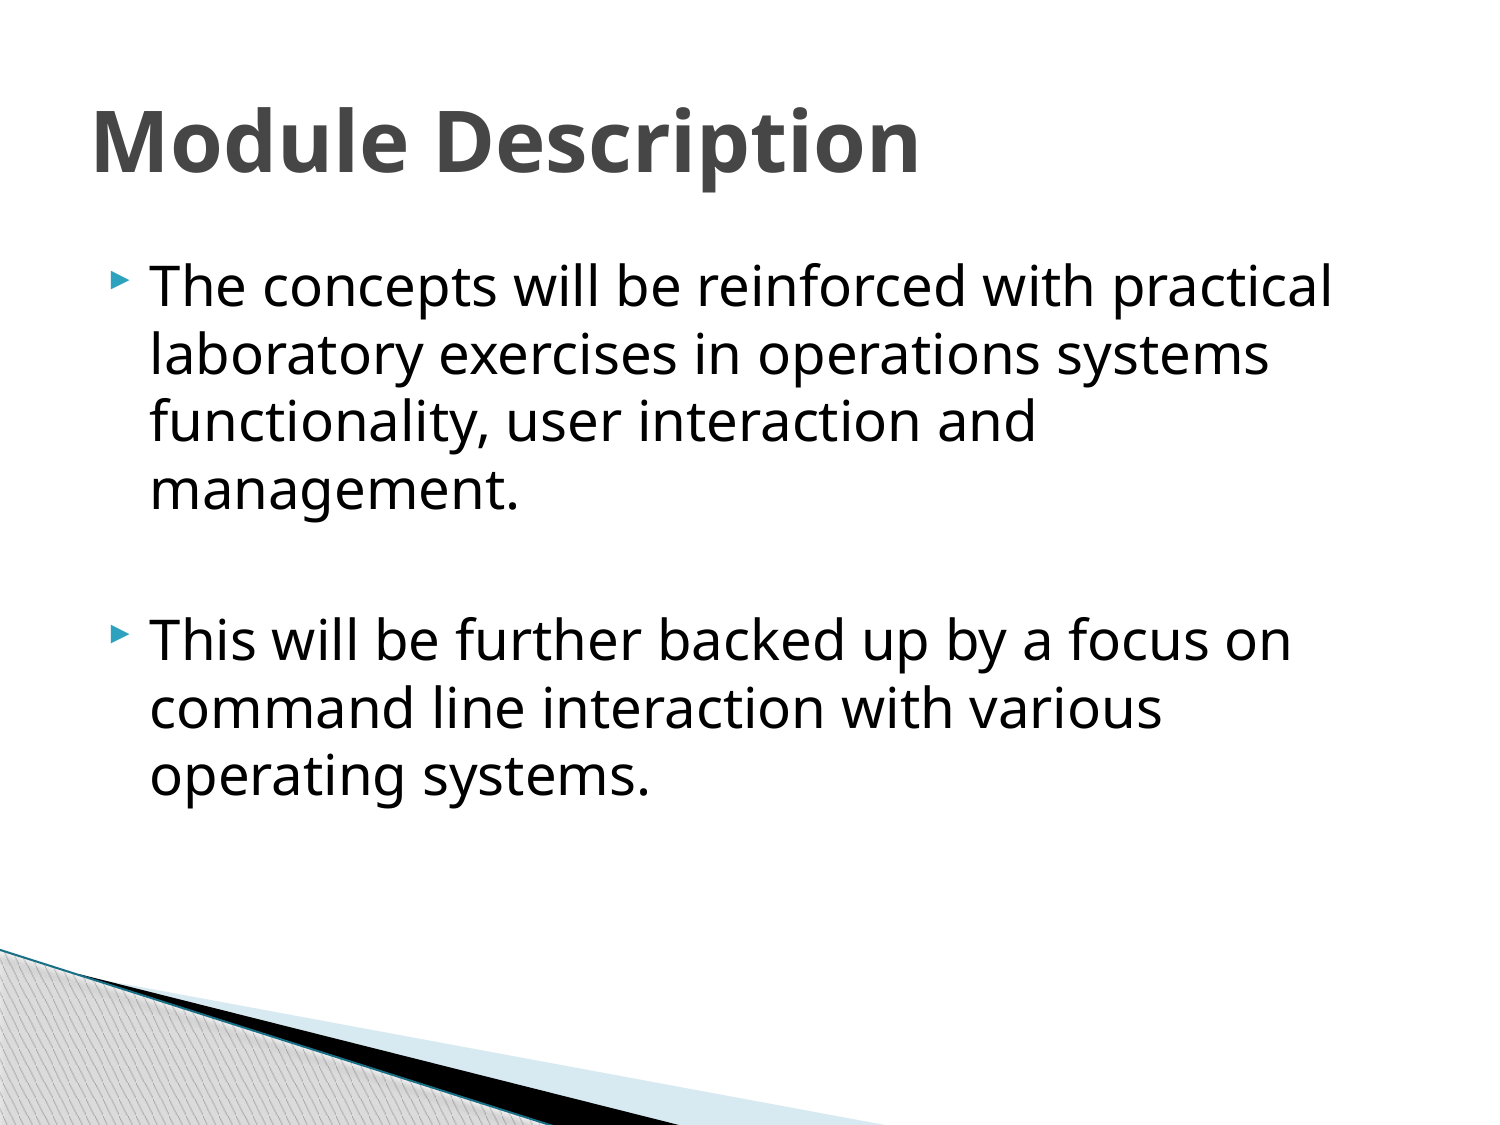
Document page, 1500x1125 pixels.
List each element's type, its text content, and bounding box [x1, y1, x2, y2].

list The concepts will be reinforced with practical laboratory exercises in operations systems functionality, user interaction and management. This will be further backed up by a focus on command line interaction with various operating systems. [75, 243, 1425, 986]
title Module Description [75, 45, 1425, 233]
